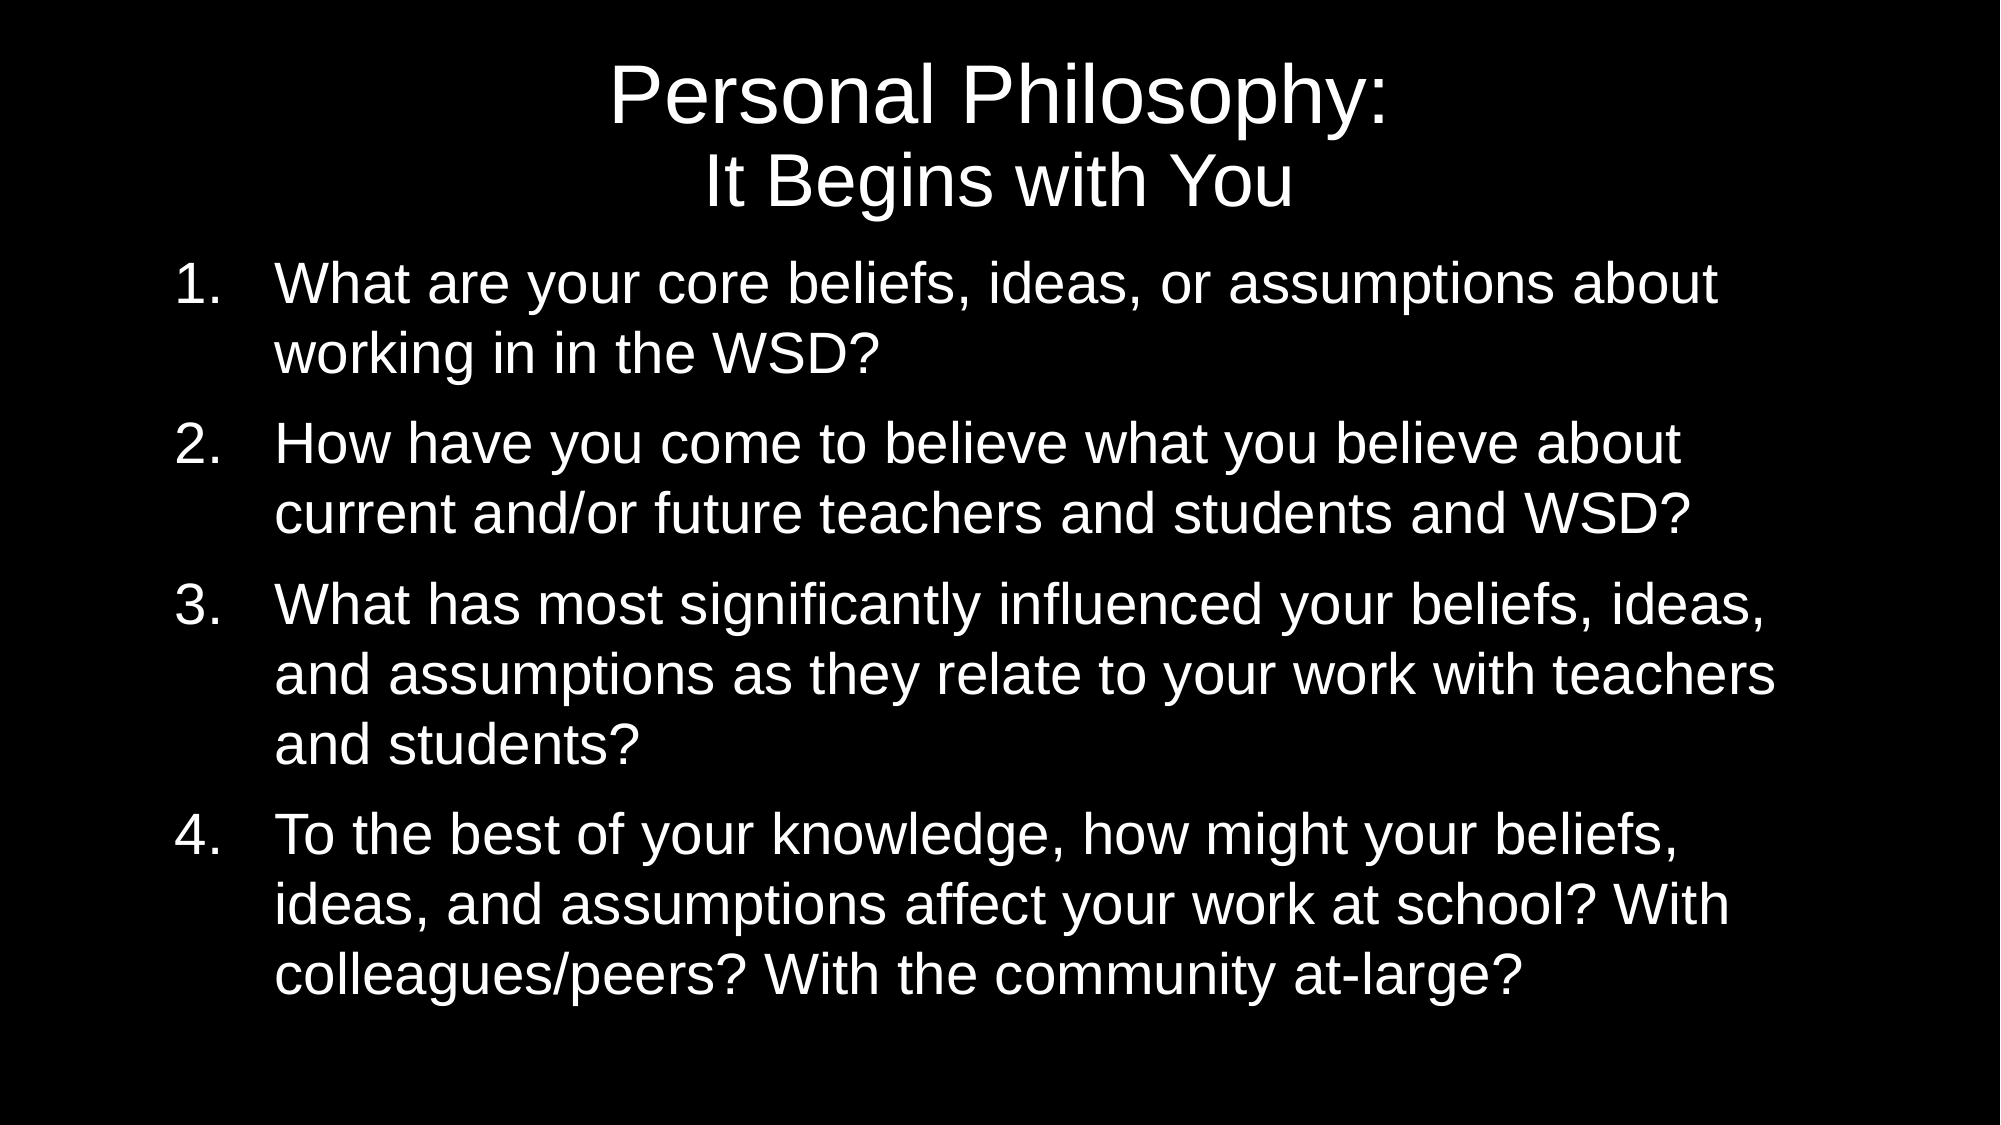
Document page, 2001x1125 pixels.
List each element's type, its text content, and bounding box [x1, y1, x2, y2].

list What are your core beliefs, ideas, or assumptions about working in in the WSD? How have you come to believe what you believe about current and/or future teachers and students and WSD? What has most significantly influenced your beliefs, ideas, and assumptions as they relate to your work with teachers and students? To the best of your knowledge, how might your beliefs, ideas, and assumptions affect your work at school? With colleagues/peers? With the community at-large? [159, 237, 1805, 1038]
title Personal Philosophy: It Begins with You [324, 62, 1675, 213]
